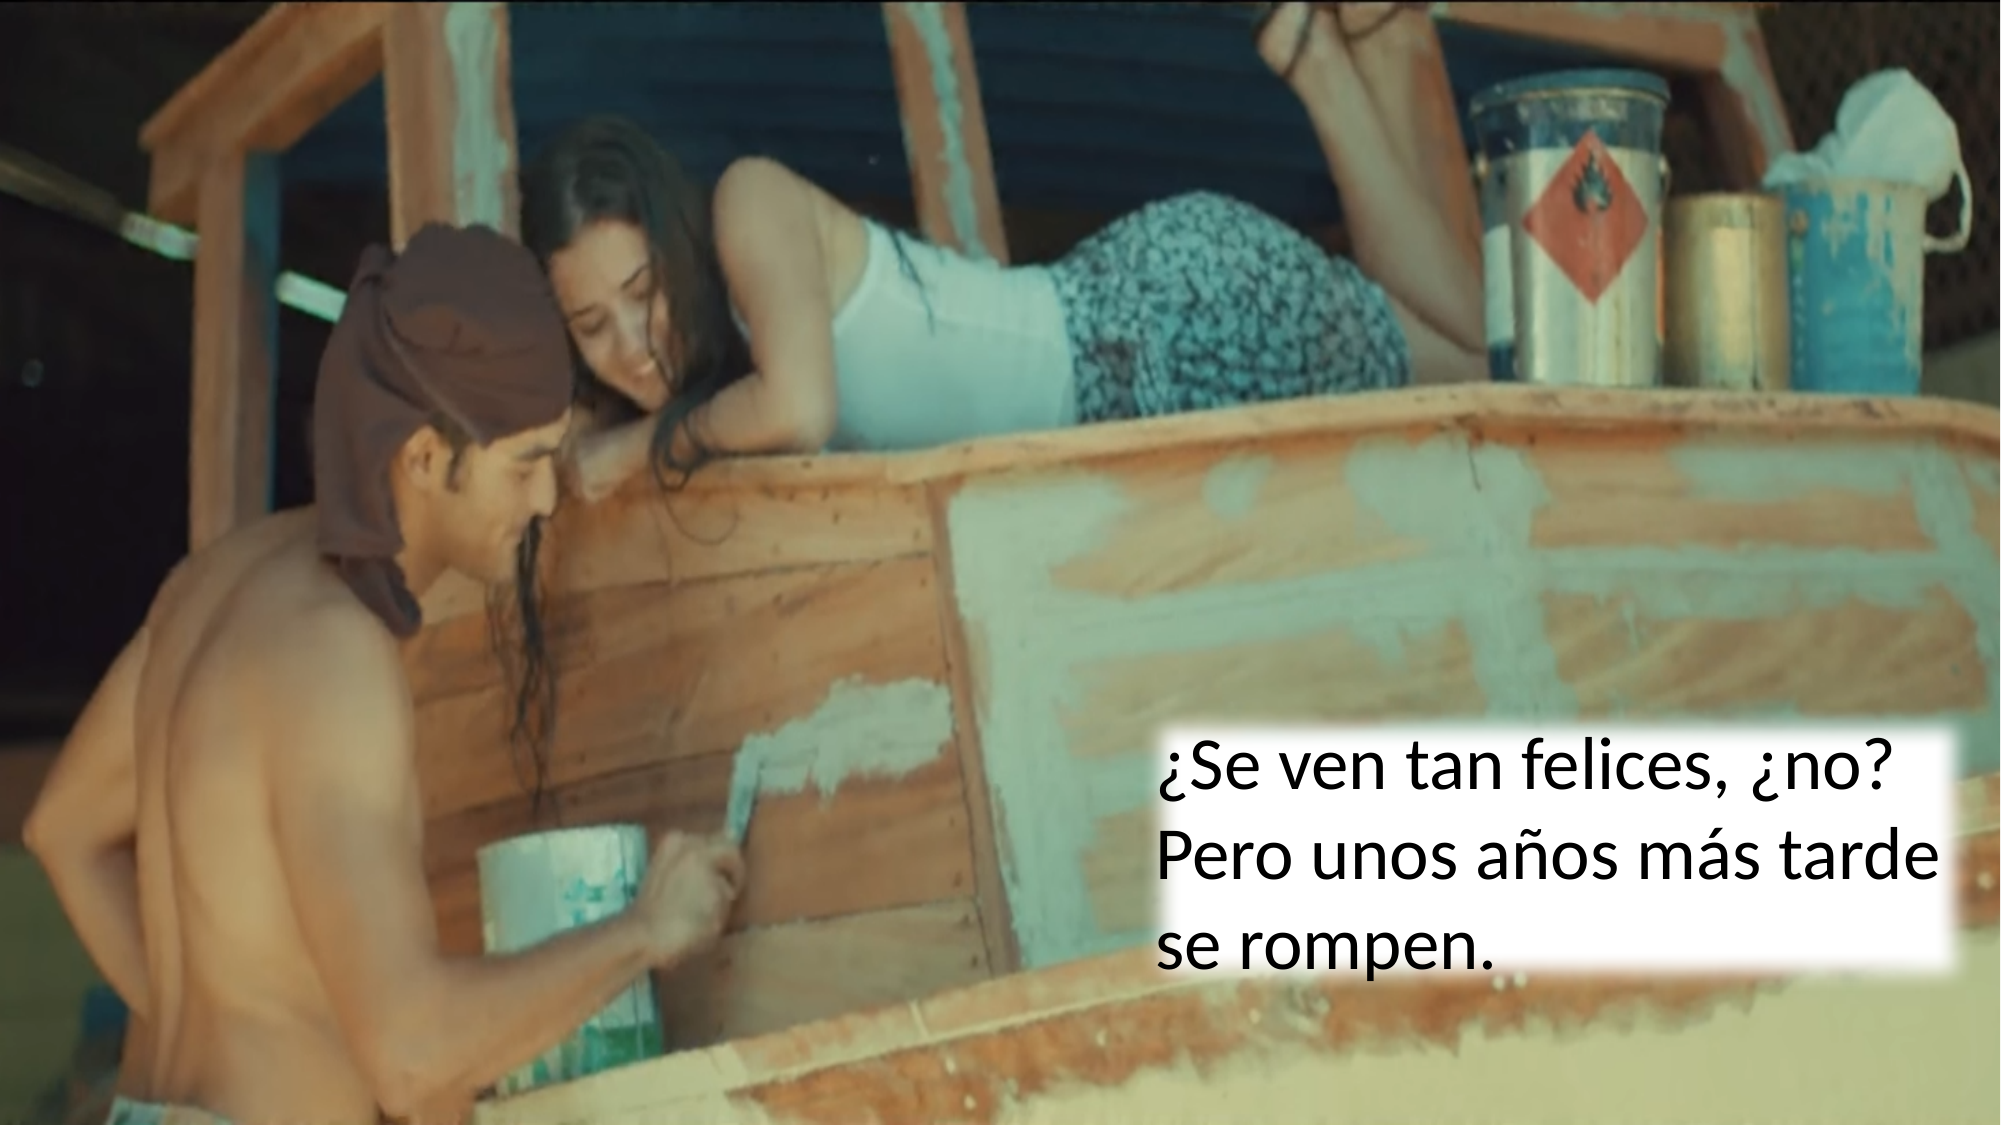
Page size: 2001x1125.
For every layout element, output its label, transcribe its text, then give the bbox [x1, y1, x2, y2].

text_box ¿Se ven tan felices, ¿no? Pero unos años más tarde se rompen. [1178, 744, 1939, 957]
picture [0, 0, 2001, 1125]
